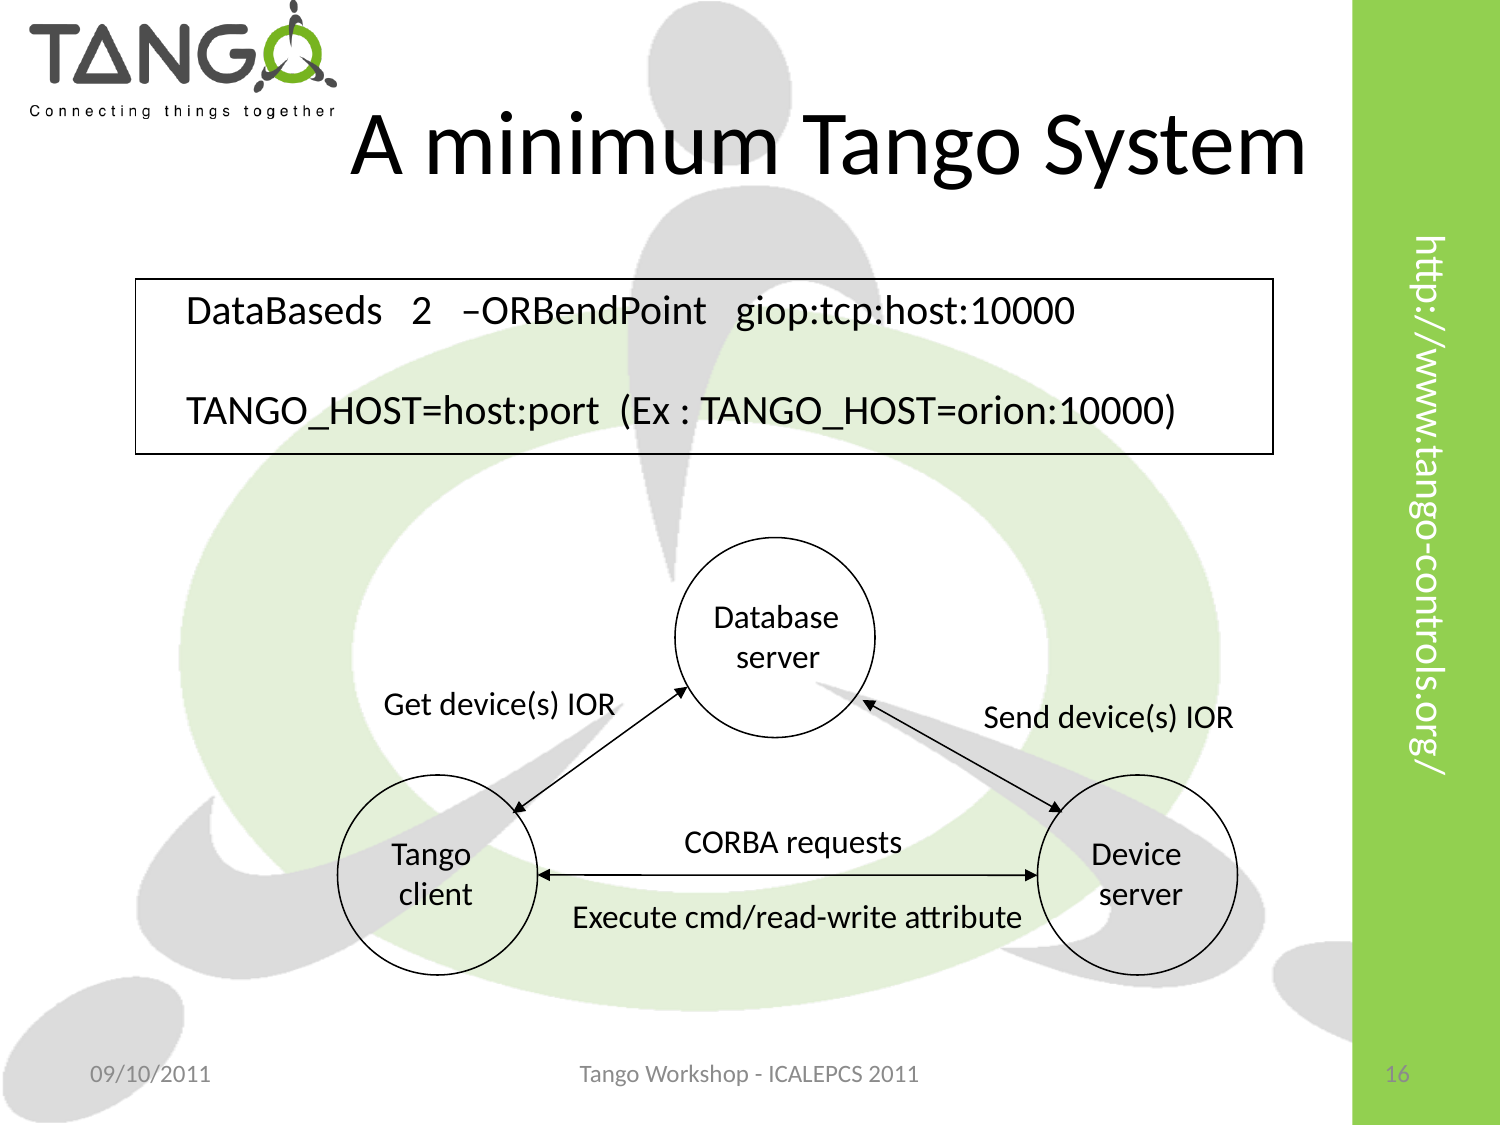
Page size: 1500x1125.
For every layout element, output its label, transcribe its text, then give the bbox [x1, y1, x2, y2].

text_box [537, 868, 1038, 882]
text_box [862, 699, 1063, 813]
text_box [135, 278, 1274, 454]
slide_number 16 [1074, 1042, 1425, 1103]
text_box [512, 731, 627, 814]
text_box Get device(s) IOR [368, 674, 631, 731]
text_box Device server [1076, 824, 1199, 921]
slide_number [75, 1042, 425, 1103]
text_box Database server [698, 587, 854, 683]
text_box [337, 774, 538, 976]
text_box DataBaseds 2 –ORBendPoint giop:tcp:host:10000 TANGO_HOST=host:port (Ex : TANGO_HOST=orion:10000) [171, 275, 1373, 441]
text_box [675, 537, 876, 738]
title A minimum Tango System [192, 75, 1468, 200]
text_box [631, 686, 688, 728]
text_box Tango client [376, 824, 489, 921]
text_box [1037, 774, 1238, 976]
text_box CORBA requests [669, 812, 918, 868]
text_box Execute cmd/read-write attribute [557, 887, 1038, 943]
picture [0, 0, 1352, 1125]
text_box Send device(s) IOR [968, 687, 1250, 743]
footer Tango Workshop - ICALEPCS 2011 [512, 1042, 988, 1103]
